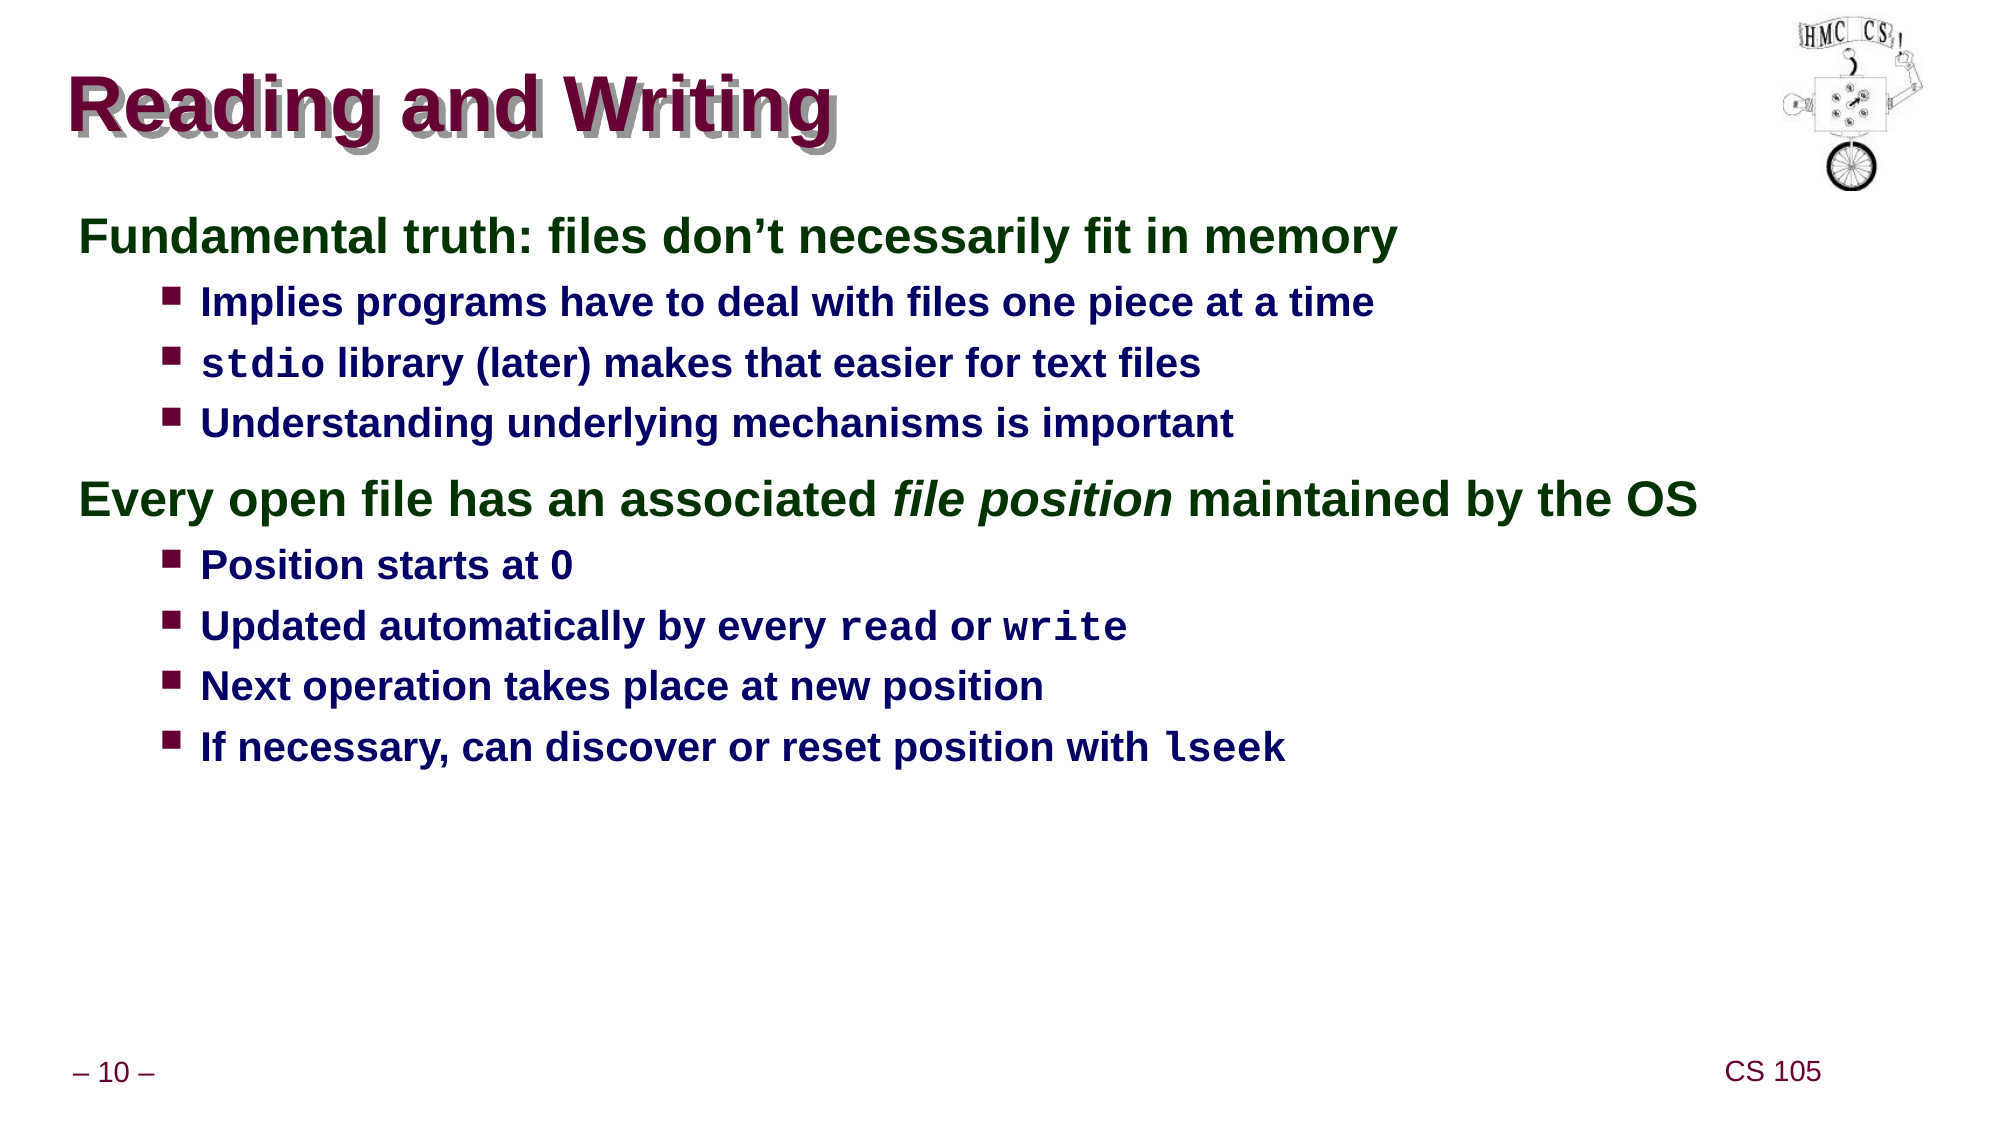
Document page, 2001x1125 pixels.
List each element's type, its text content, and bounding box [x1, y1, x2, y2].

title Reading and Writing [66, 37, 1763, 175]
list Fundamental truth: files don’t necessarily fit in memory Implies programs have to deal with files one piece at a time stdio library (later) makes that easier for text files Understanding underlying mechanisms is important Every open file has an associated file position maintained by the OS Position starts at 0 Updated automatically by every read or write Next operation takes place at new position If necessary, can discover or reset position with lseek [63, 200, 1881, 1058]
picture [1783, 12, 1923, 191]
